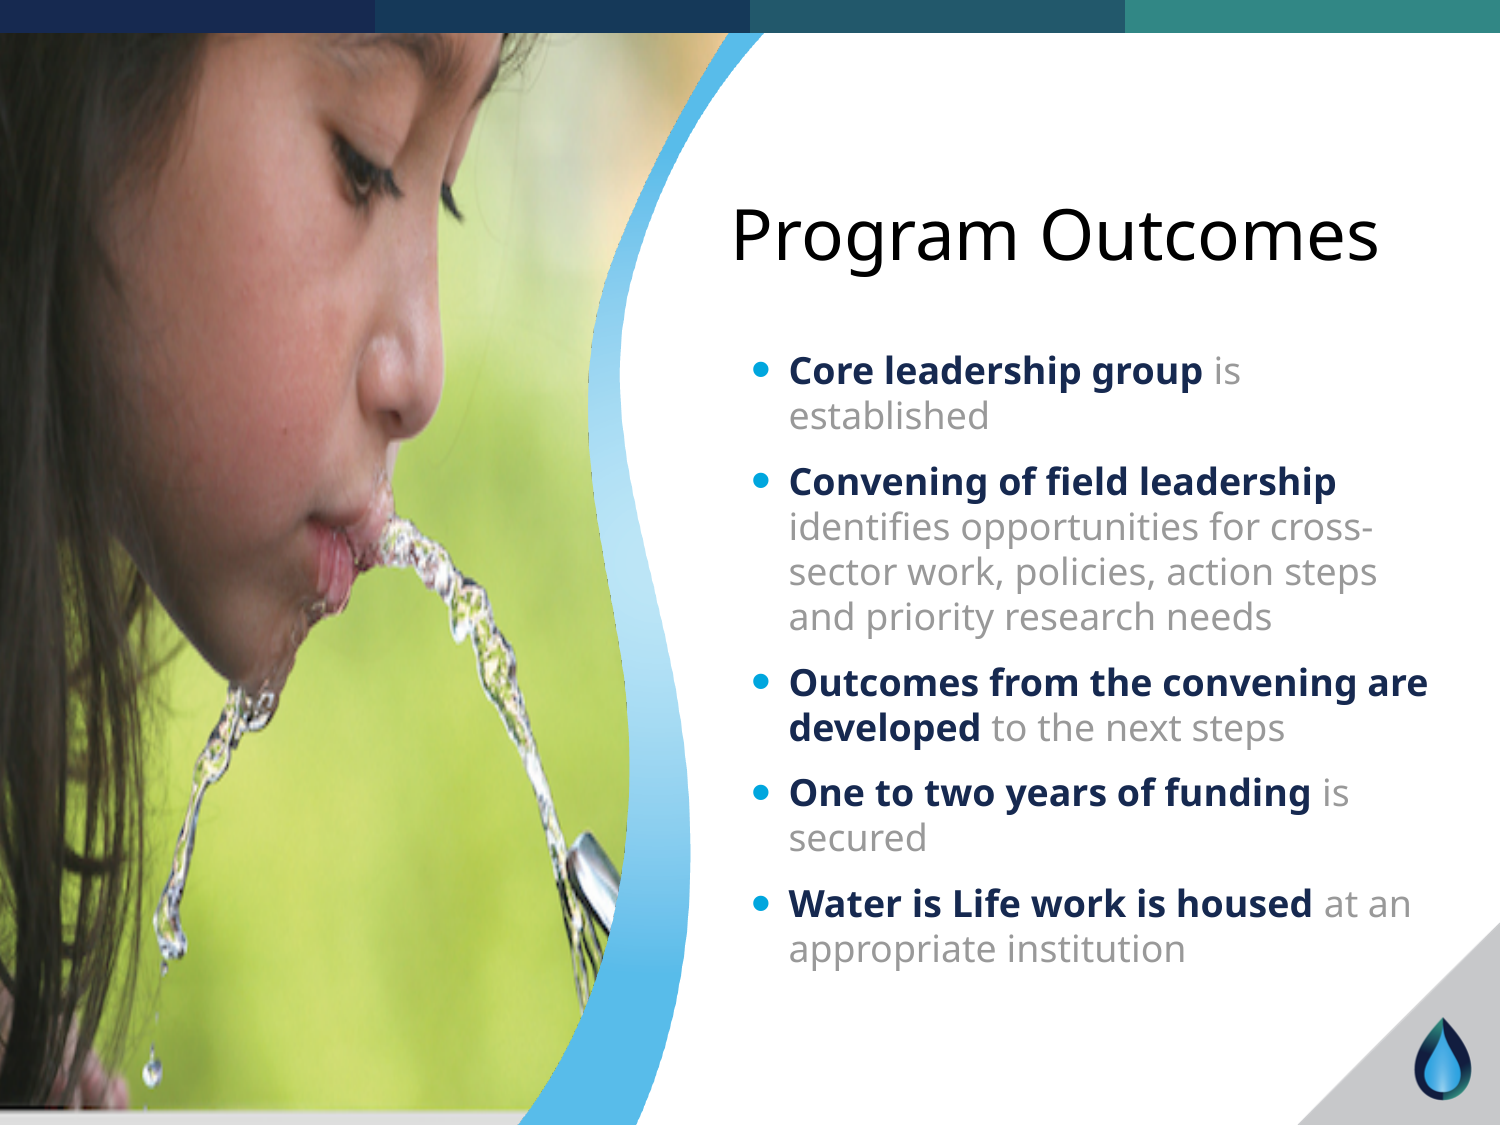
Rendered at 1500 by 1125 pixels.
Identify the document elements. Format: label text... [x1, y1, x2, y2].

list Core leadership group is established Convening of field leadership identifies opportunities for cross-sector work, policies, action steps and priority research needs Outcomes from the convening are developed to the next steps One to two years of funding is secured Water is Life work is housed at an appropriate institution [735, 339, 1449, 918]
picture [0, 0, 1500, 1125]
title Program Outcomes [662, 121, 1397, 283]
